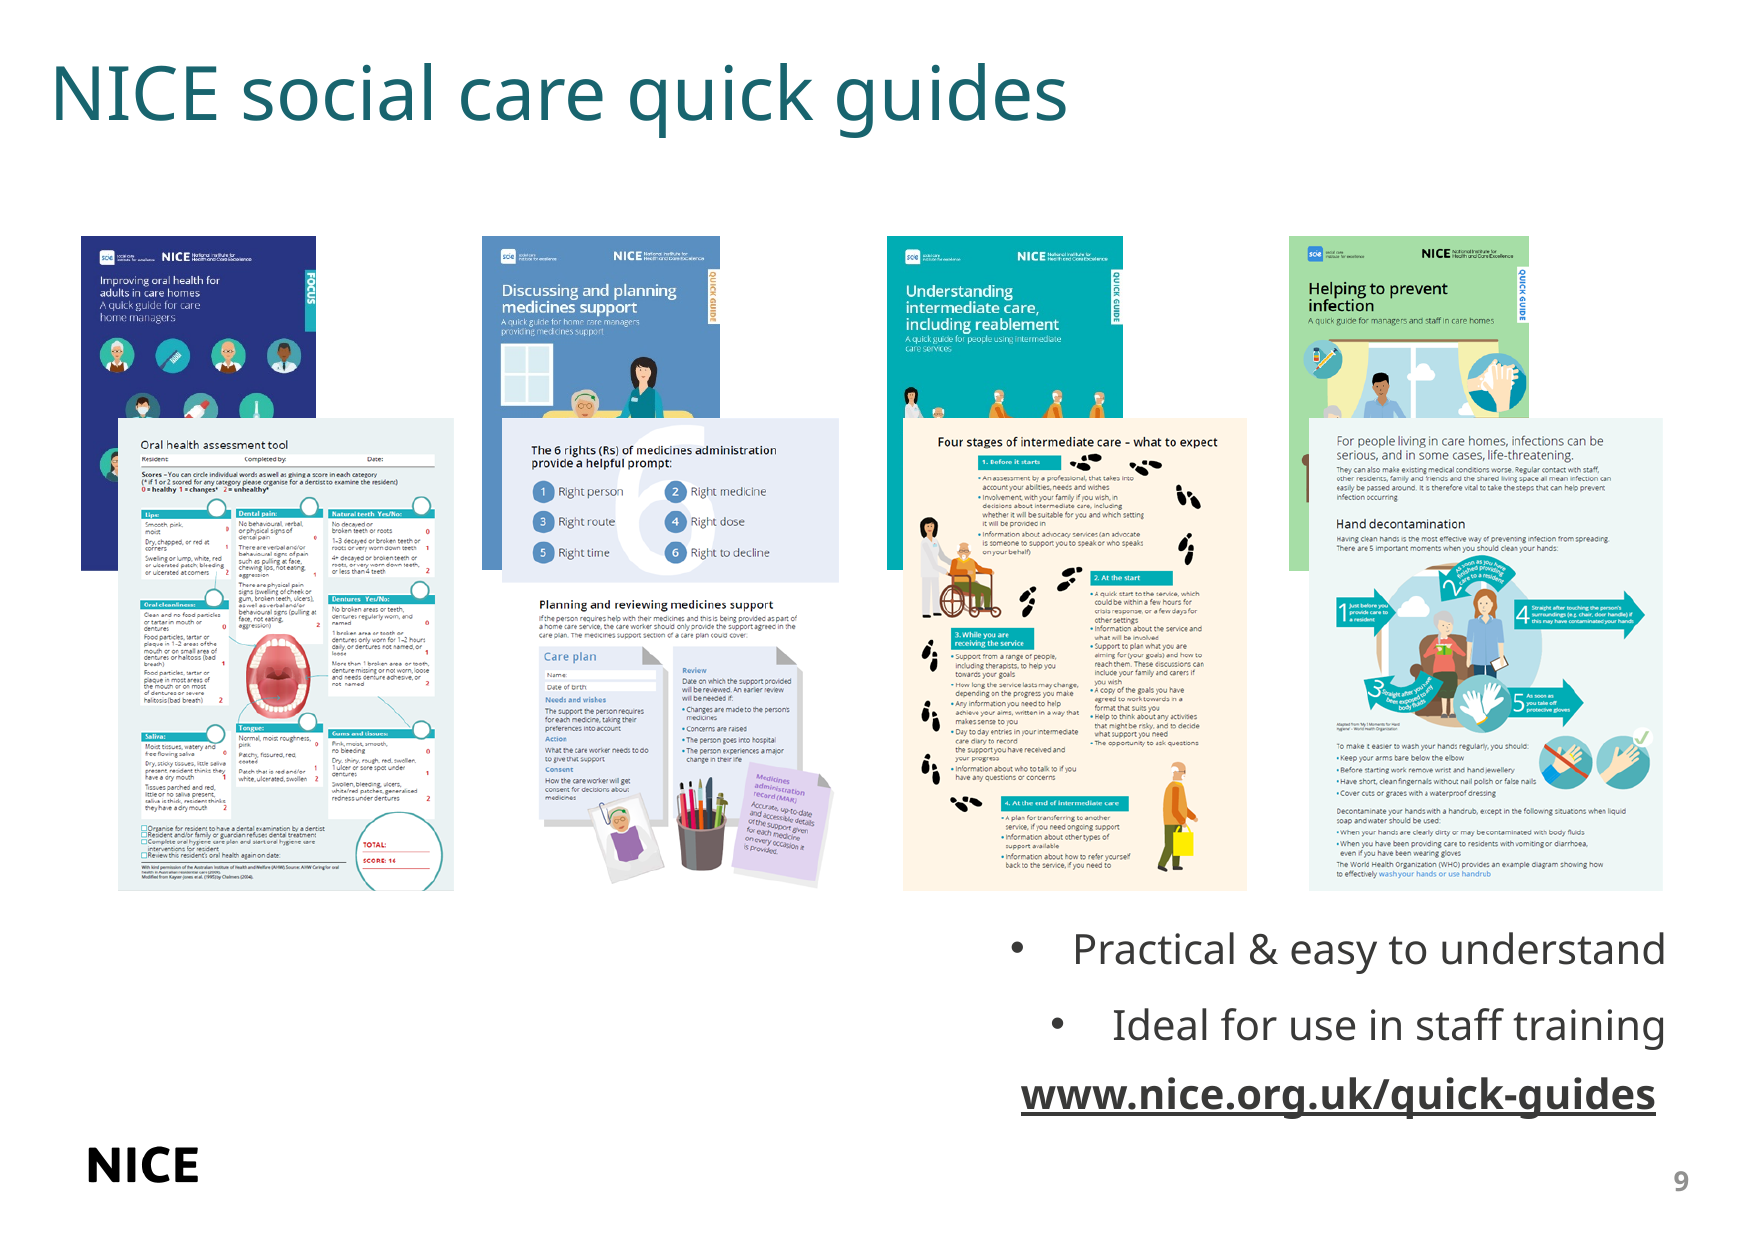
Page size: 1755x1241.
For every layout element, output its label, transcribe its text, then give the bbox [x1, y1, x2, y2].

slide_number 9 [1309, 1149, 1705, 1216]
picture [88, 1146, 198, 1183]
picture [80, 236, 316, 572]
list Practical & easy to understand Ideal for use in staff training www.nice.org.uk/quick-guides [106, 914, 1668, 1126]
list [118, 417, 454, 891]
title NICE social care quick guides [49, 47, 1701, 218]
picture [886, 236, 1247, 892]
picture [482, 236, 839, 891]
picture [1289, 236, 1663, 891]
